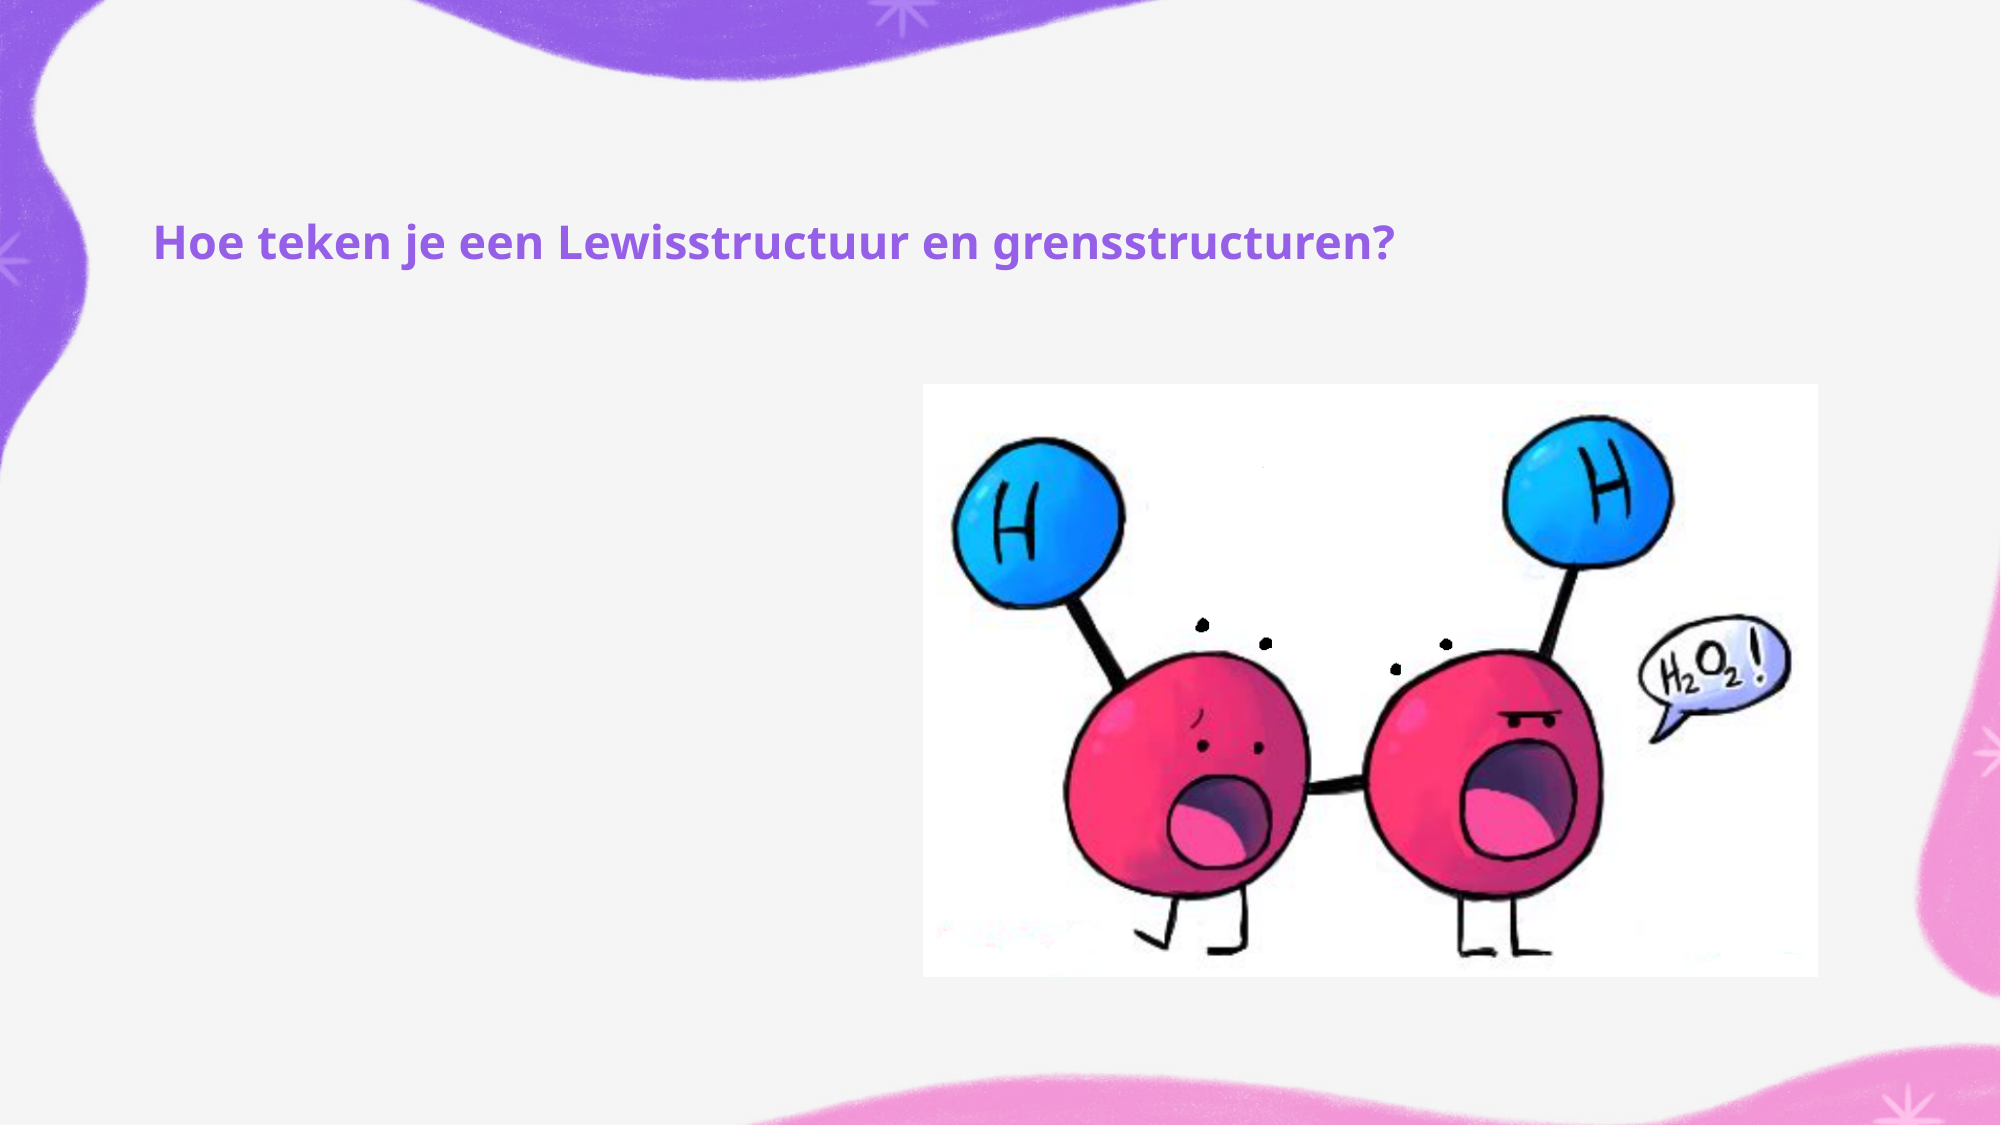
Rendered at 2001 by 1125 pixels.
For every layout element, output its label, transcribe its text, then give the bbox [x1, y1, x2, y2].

title Hoe teken je een Lewisstructuur en grensstructuren? [137, 59, 1863, 278]
picture [0, 0, 2001, 1125]
